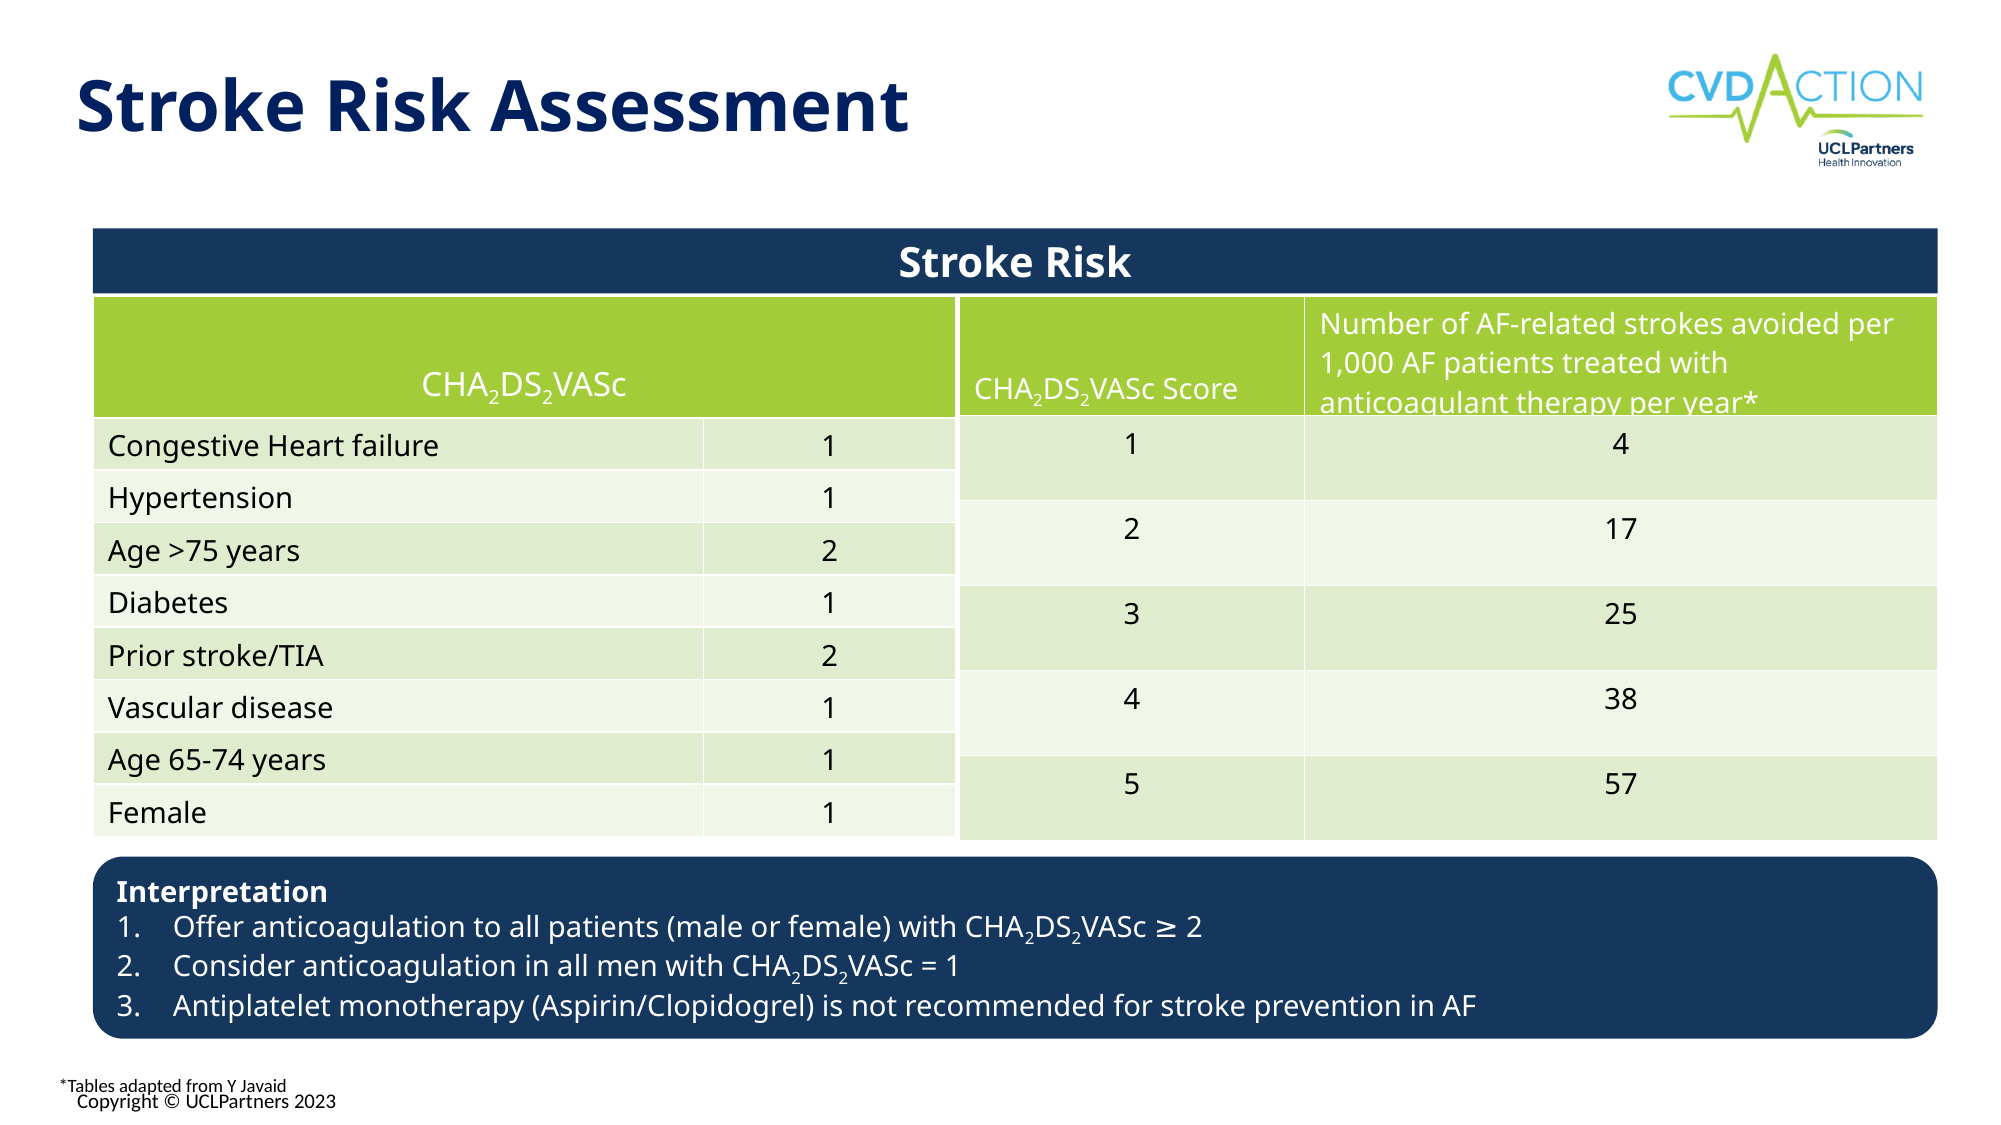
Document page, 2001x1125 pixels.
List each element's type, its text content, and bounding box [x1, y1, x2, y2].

table_cell Age 65-74 years [94, 733, 703, 783]
table_cell 2 [960, 501, 1304, 585]
table_cell 17 [1305, 501, 1937, 585]
text_box Interpretation Offer anticoagulation to all patients (male or female) with CHA2DS2VASc ≥ 2 Consider anticoagulation in all men with CHA2DS2VASc = 1 Antiplatelet monotherapy (Aspirin/Clopidogrel) is not recommended for stroke prevention in AF [92, 856, 1938, 1039]
table_cell Congestive Heart failure [94, 419, 703, 469]
table_cell 1 [704, 419, 955, 469]
table_header CHA2DS2VASc Score [960, 297, 1304, 415]
table_cell 1 [704, 785, 955, 836]
table_cell 3 [960, 586, 1304, 670]
table_header Number of AF-related strokes avoided per 1,000 AF patients treated with anticoagulant therapy per year* [1305, 297, 1937, 415]
text_box Stroke Risk [92, 228, 1938, 294]
title Stroke Risk Assessment [61, 63, 1231, 158]
table_header CHA2DS2VASc [94, 297, 955, 417]
text_box *Tables adapted from Y Javaid [43, 1054, 837, 1104]
table_cell 4 [960, 671, 1304, 755]
table_cell 4 [1305, 416, 1937, 500]
table_cell 38 [1305, 671, 1937, 755]
table_cell Vascular disease [94, 680, 703, 731]
table_cell 2 [704, 523, 955, 574]
table_cell Age >75 years [94, 523, 703, 574]
table_cell 1 [704, 733, 955, 783]
table_cell Hypertension [94, 471, 703, 522]
table_cell 57 [1305, 756, 1937, 840]
table_cell Prior stroke/TIA [94, 628, 703, 679]
table_cell Female [94, 785, 703, 836]
table_cell 1 [704, 576, 955, 626]
table_cell Diabetes [94, 576, 703, 626]
picture [1648, 0, 1944, 241]
table_cell 5 [960, 756, 1304, 840]
table_cell 1 [704, 471, 955, 522]
table_cell 1 [960, 416, 1304, 500]
table_cell 2 [704, 628, 955, 679]
table_cell 25 [1305, 586, 1937, 670]
table_cell 1 [704, 680, 955, 731]
